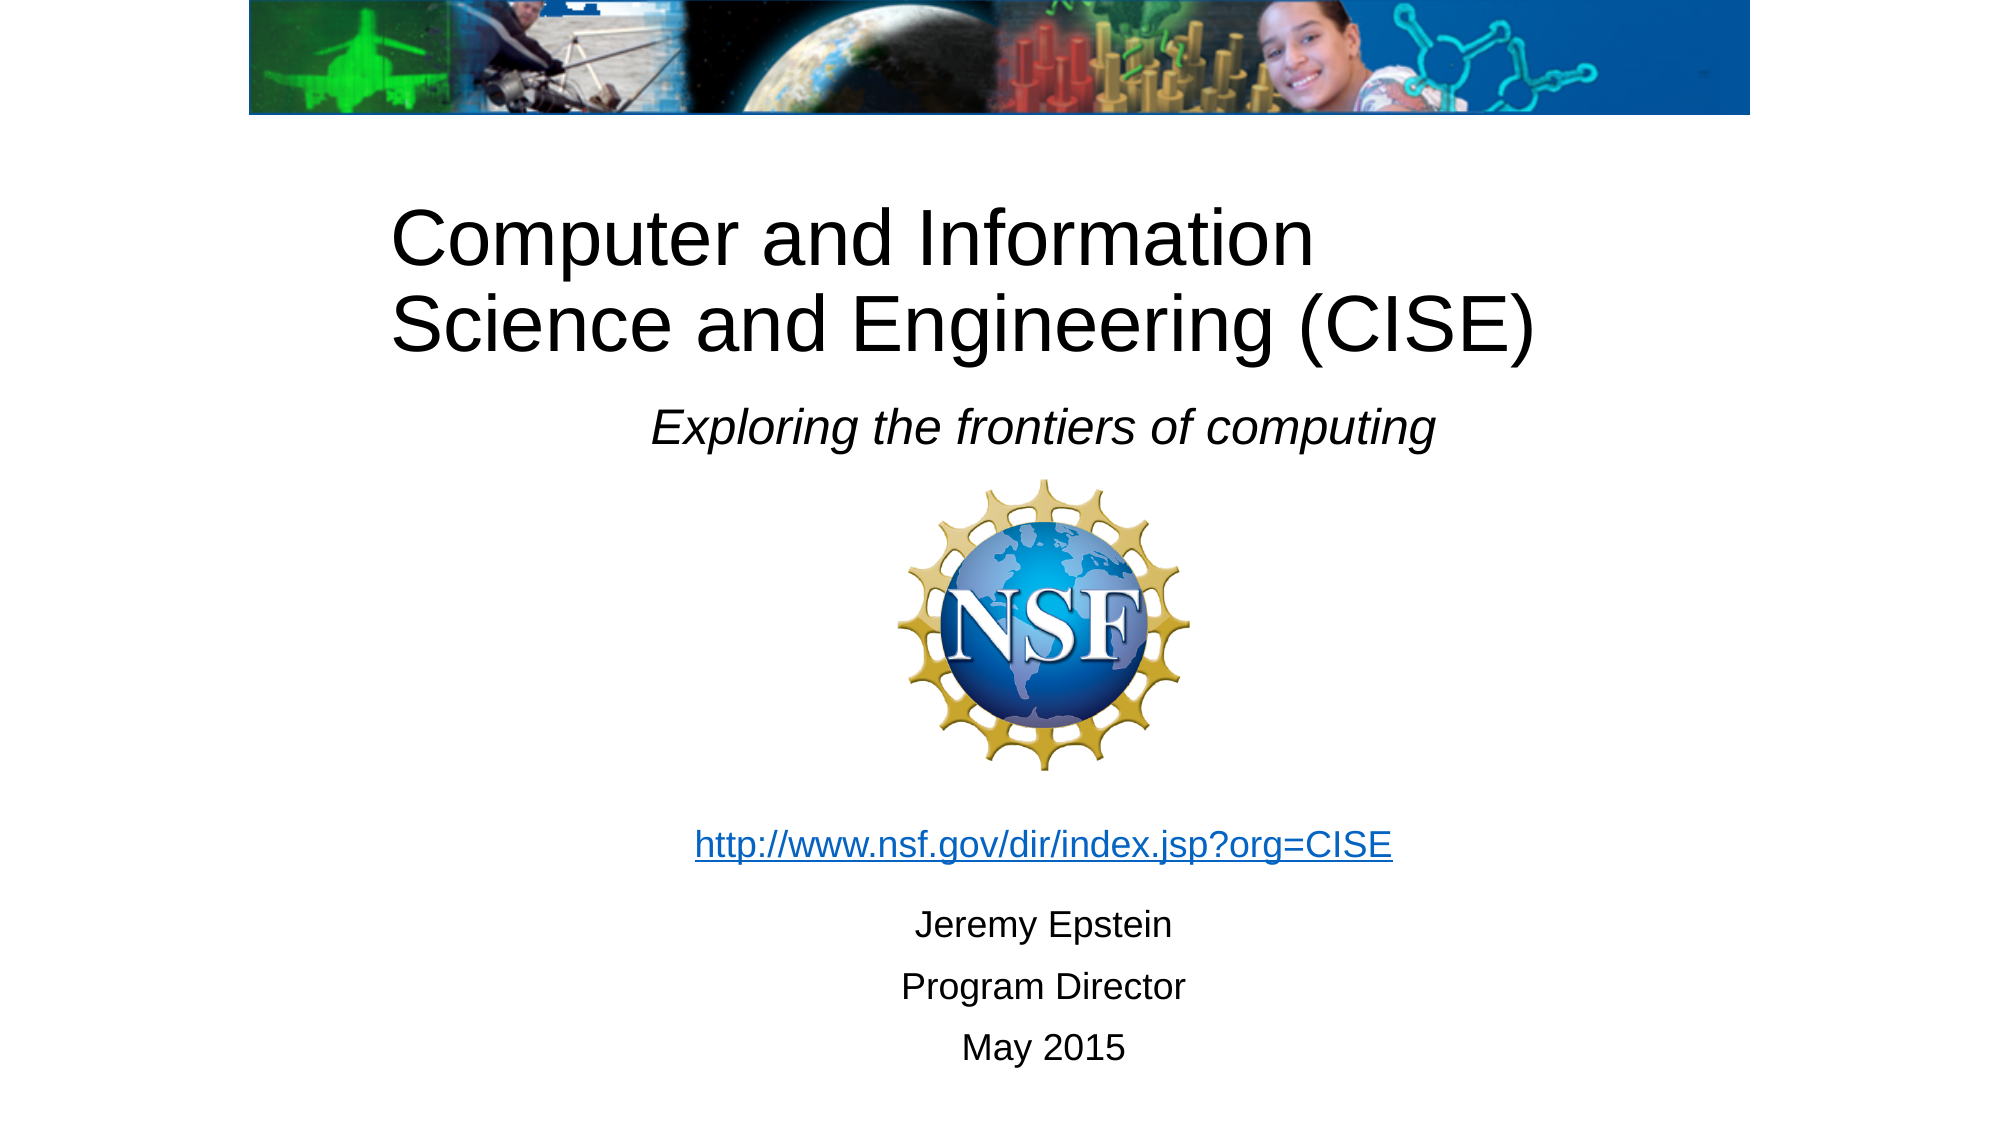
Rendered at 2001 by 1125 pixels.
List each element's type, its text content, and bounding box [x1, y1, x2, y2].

picture [757, 71, 763, 79]
picture [893, 473, 1194, 775]
title Computer and Information Science and Engineering (CISE) [375, 162, 1713, 404]
text_box Exploring the frontiers of computing [618, 386, 1469, 462]
picture [249, 0, 1750, 115]
text_box http://www.nsf.gov/dir/index.jsp?org=CISE [606, 812, 1482, 873]
subtitle Jeremy Epstein Program Director May 2015 [468, 898, 1619, 974]
